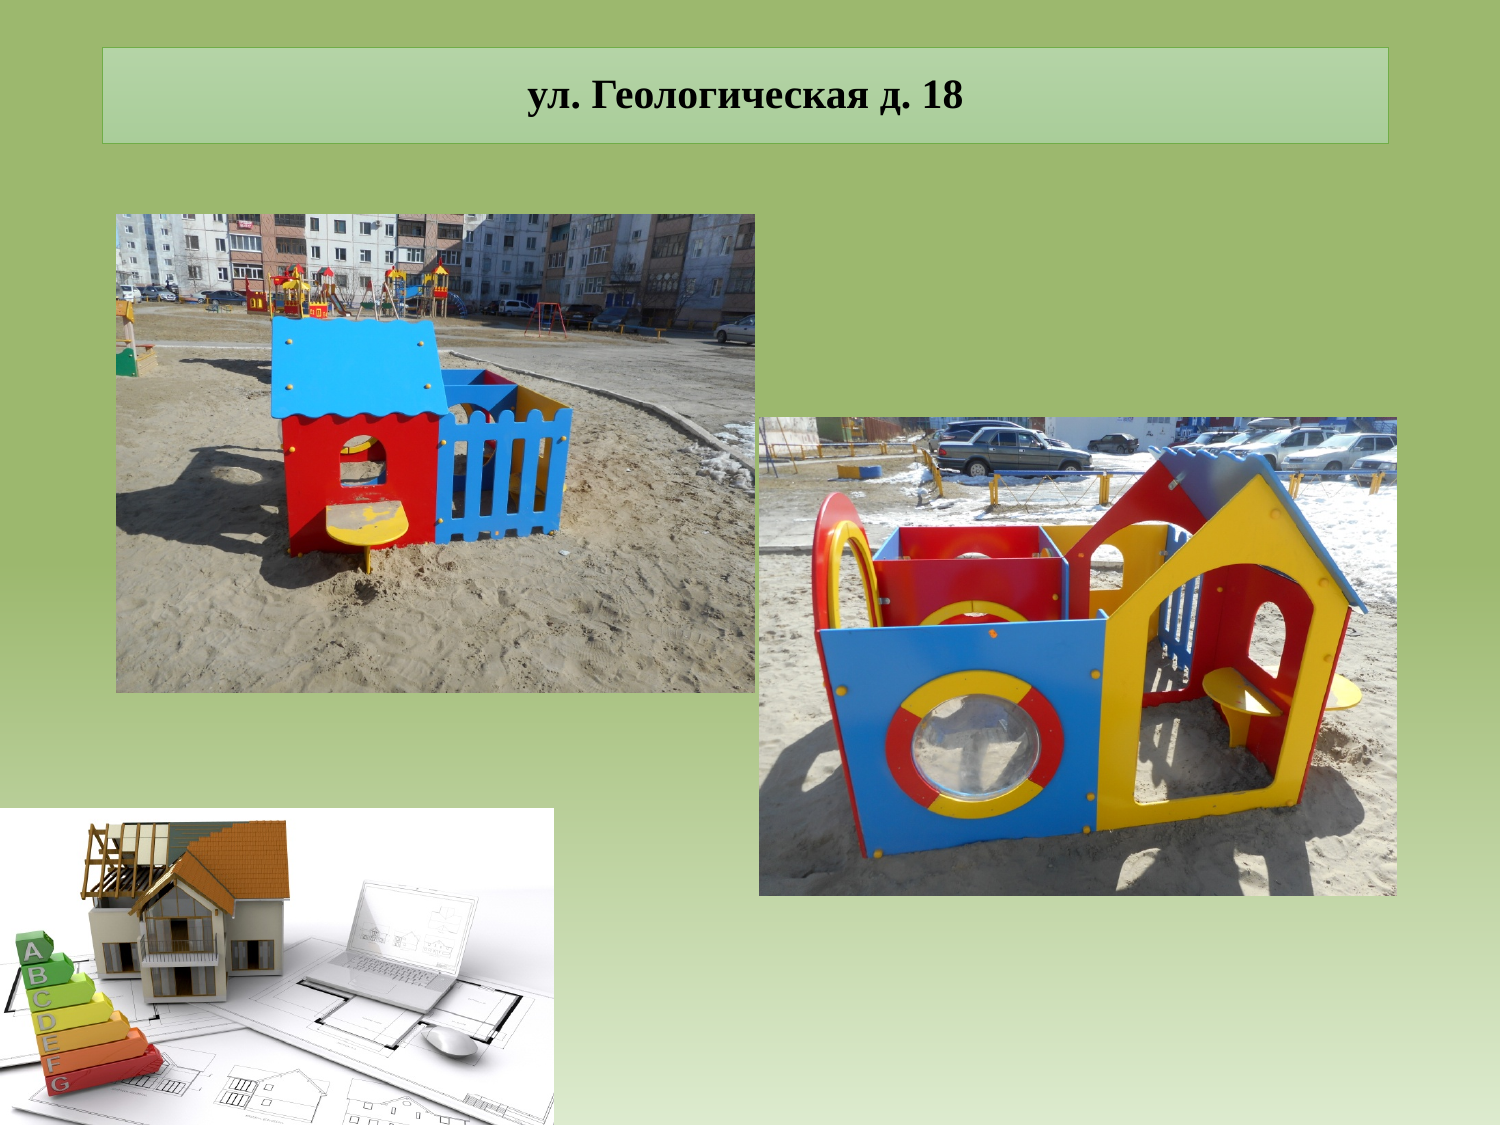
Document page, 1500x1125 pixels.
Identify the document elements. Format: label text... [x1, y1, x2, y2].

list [759, 417, 1397, 896]
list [116, 214, 755, 693]
picture [0, 808, 554, 1125]
title ул. Геологическая д. 18 [102, 47, 1389, 144]
